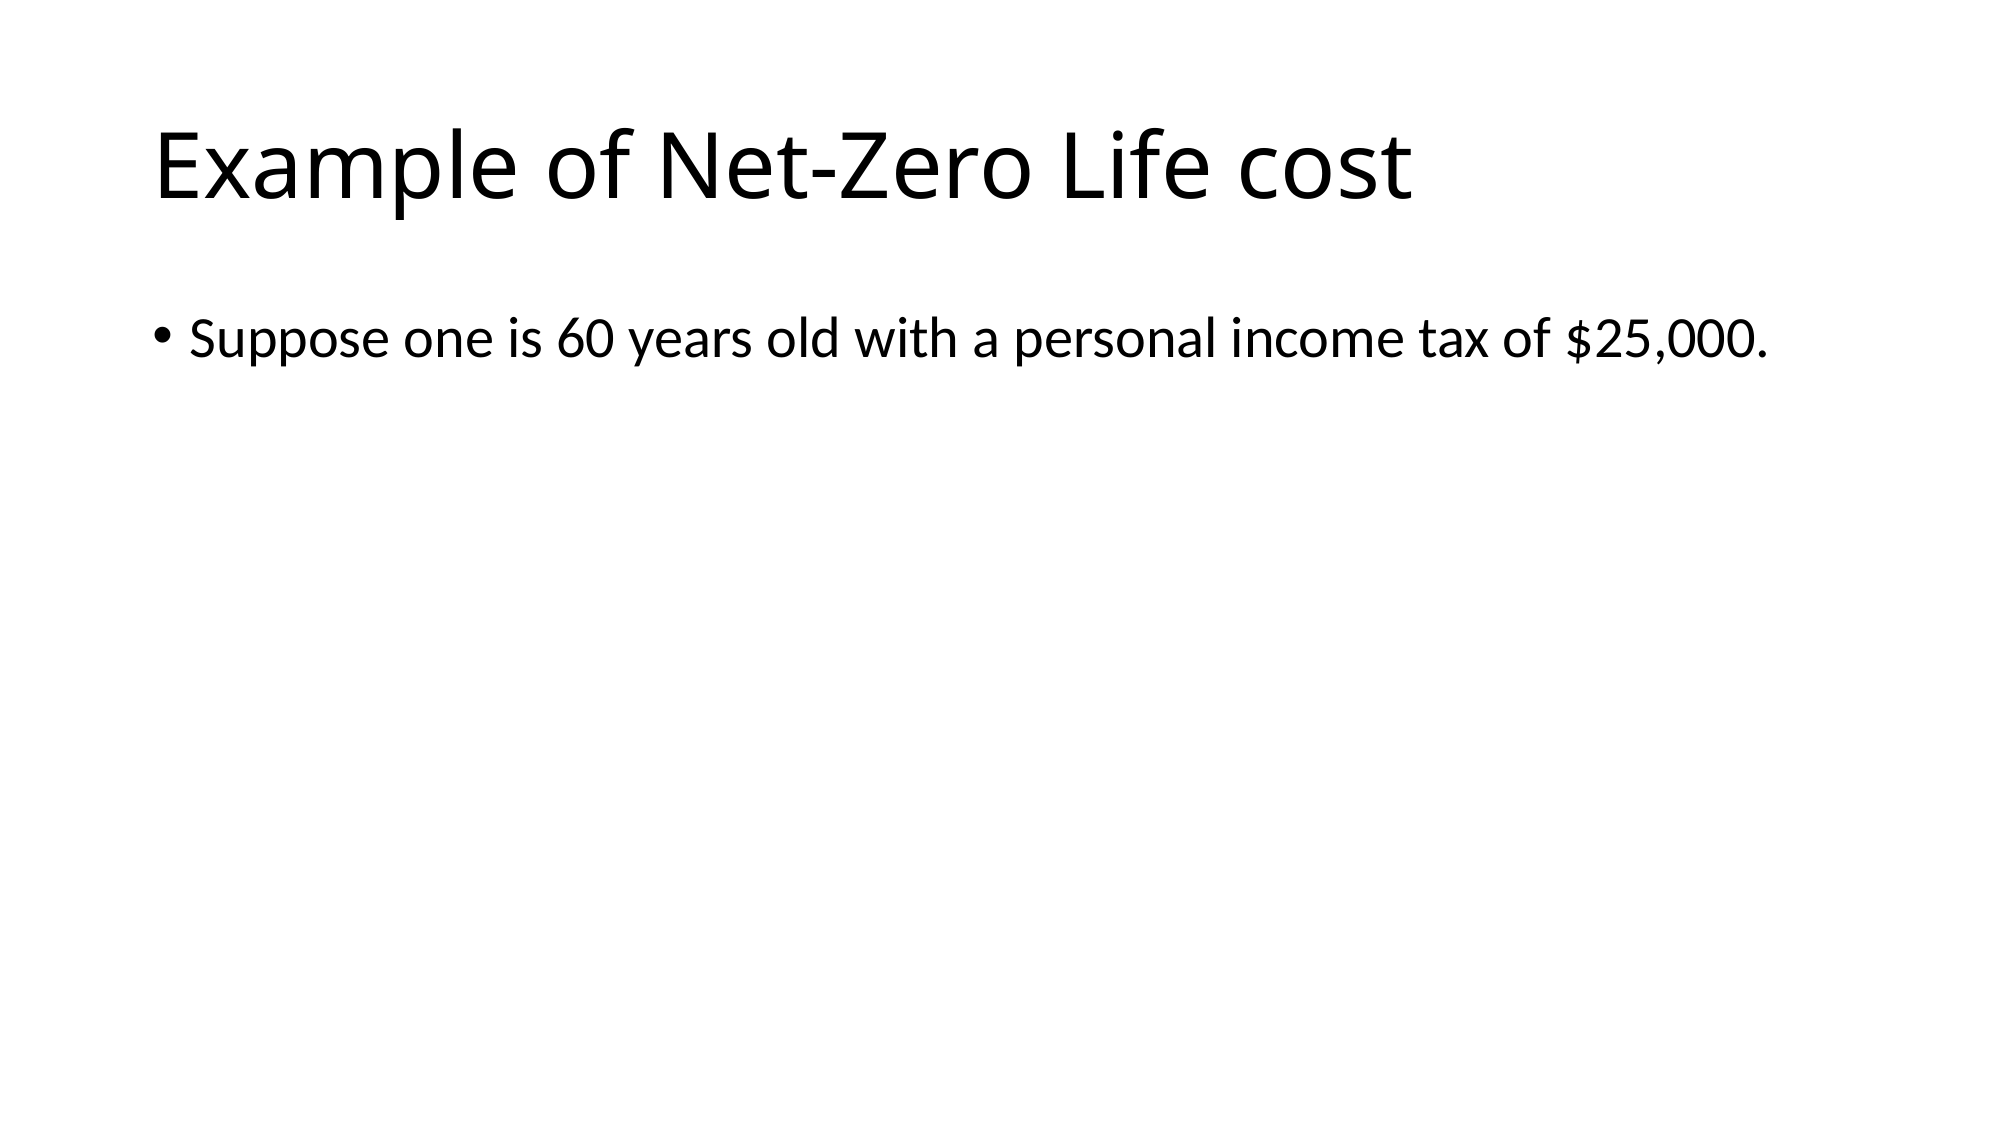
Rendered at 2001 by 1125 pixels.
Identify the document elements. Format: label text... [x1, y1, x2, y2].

list Suppose one is 60 years old with a personal income tax of $25,000. [137, 299, 1863, 1014]
title Example of Net-Zero Life cost [137, 59, 1863, 278]
